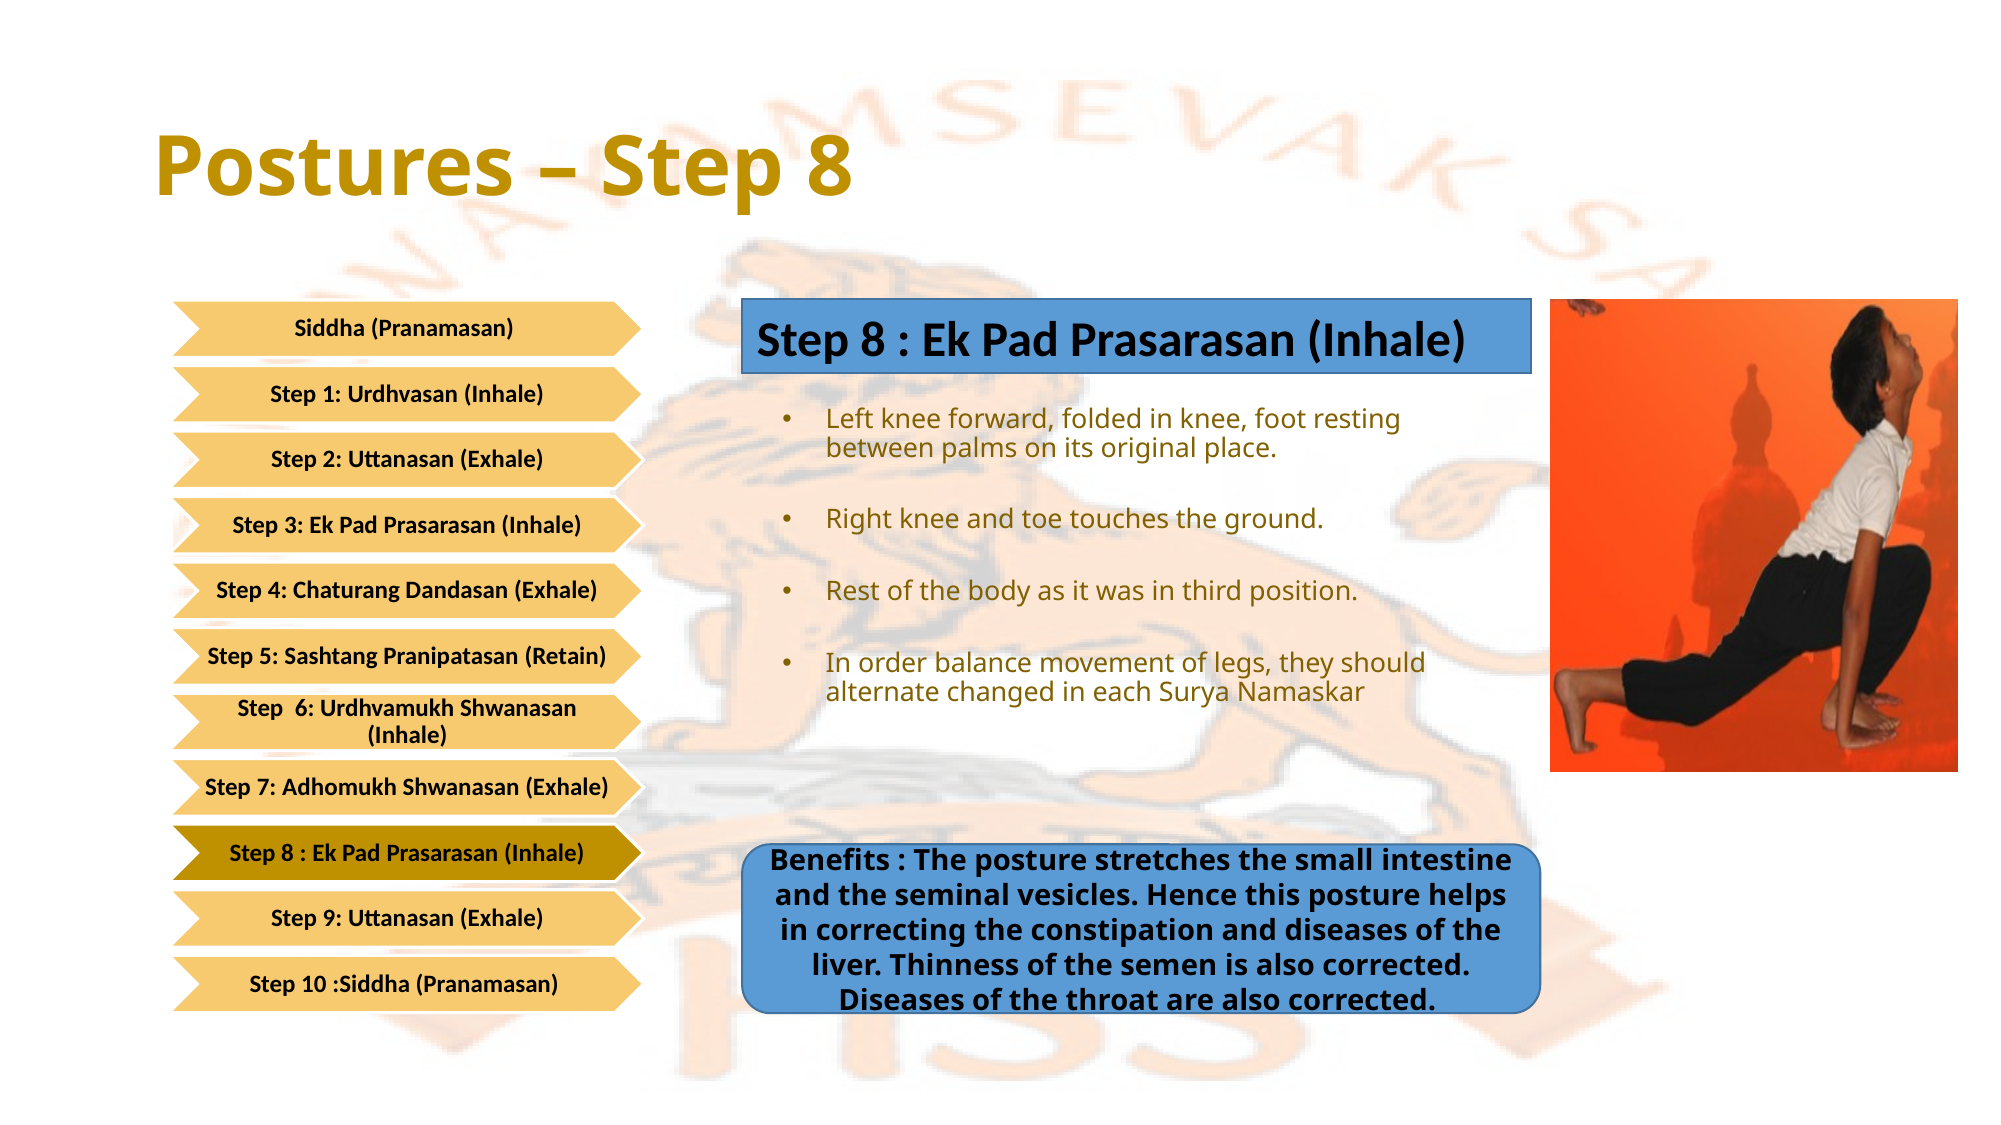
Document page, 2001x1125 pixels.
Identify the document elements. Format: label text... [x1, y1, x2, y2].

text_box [128, 299, 685, 1014]
text_box Step 8 : Ek Pad Prasarasan (Inhale) [741, 298, 1532, 374]
text_box Benefits : The posture stretches the small intestine and the seminal vesicles. Hence this posture helps in correcting the constipation and diseases of the liver. Thinness of the semen is also corrected. Diseases of the throat are also corrected. [741, 843, 1542, 1015]
list Left knee forward, folded in knee, foot resting between palms on its original place. Right knee and toe touches the ground. Rest of the body as it was in third position. In order balance movement of legs, they should alternate changed in each Surya Namaskar [698, 299, 1474, 718]
picture [1549, 299, 1958, 772]
title Postures – Step 8 [137, 59, 1863, 278]
